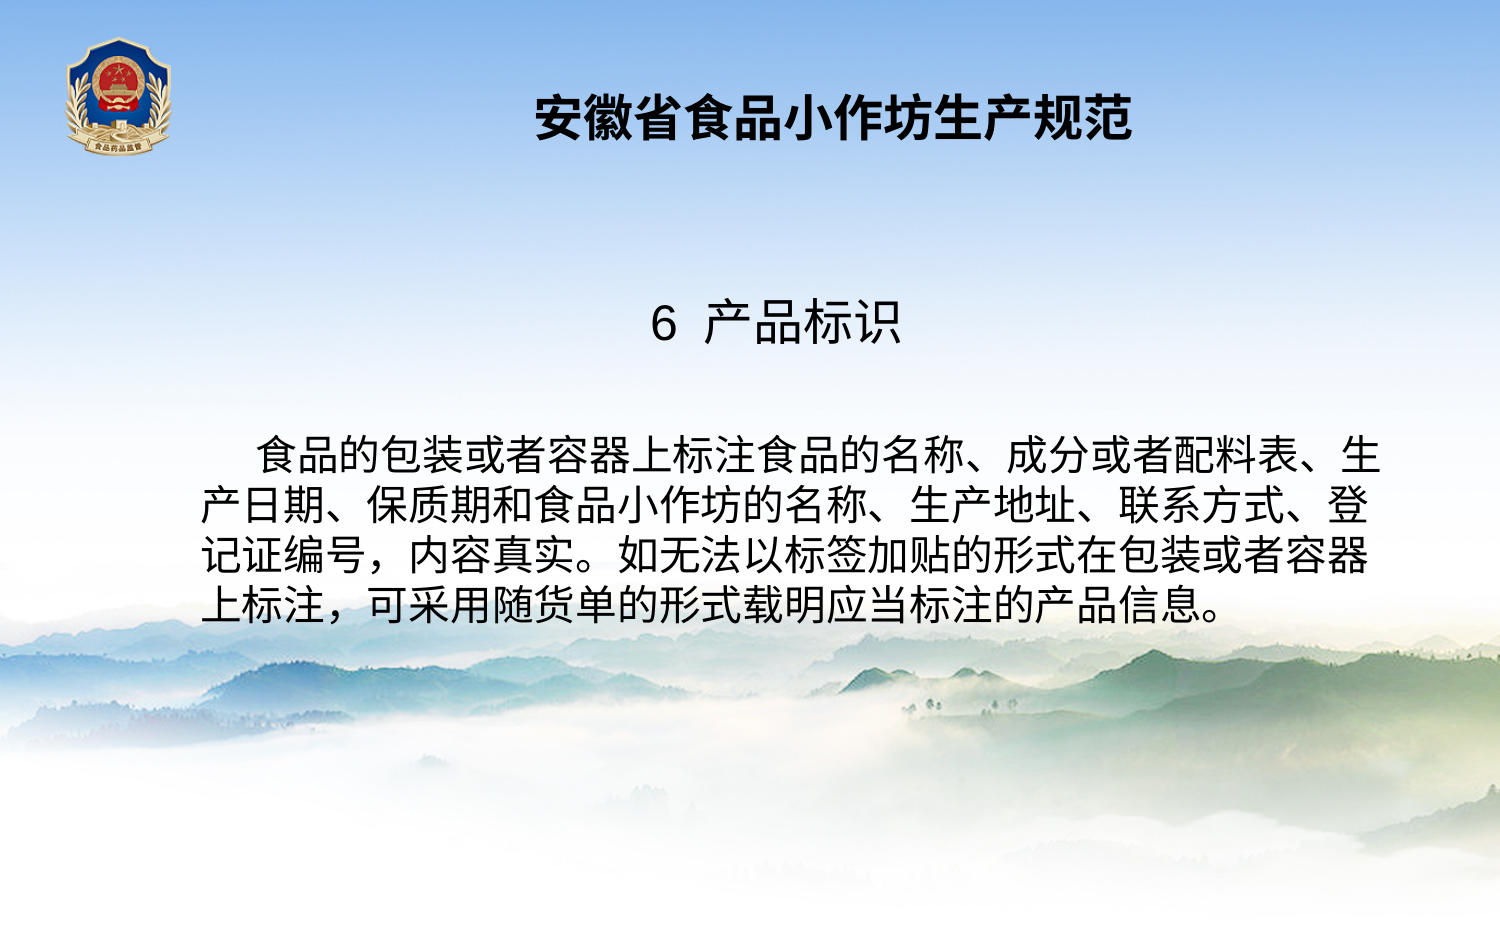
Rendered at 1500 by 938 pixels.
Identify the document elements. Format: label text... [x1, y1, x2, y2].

picture [0, 0, 1500, 938]
text_box 安徽省食品小作坊生产规范 [206, 67, 1461, 173]
list 6 产品标识 食品的包装或者容器上标注食品的名称、成分或者配料表、生产日期、保质期和食品小作坊的名称、生产地址、联系方式、登记证编号，内容真实。如无法以标签加贴的形式在包装或者容器上标注，可采用随货单的形式载明应当标注的产品信息。 [128, 173, 1425, 838]
